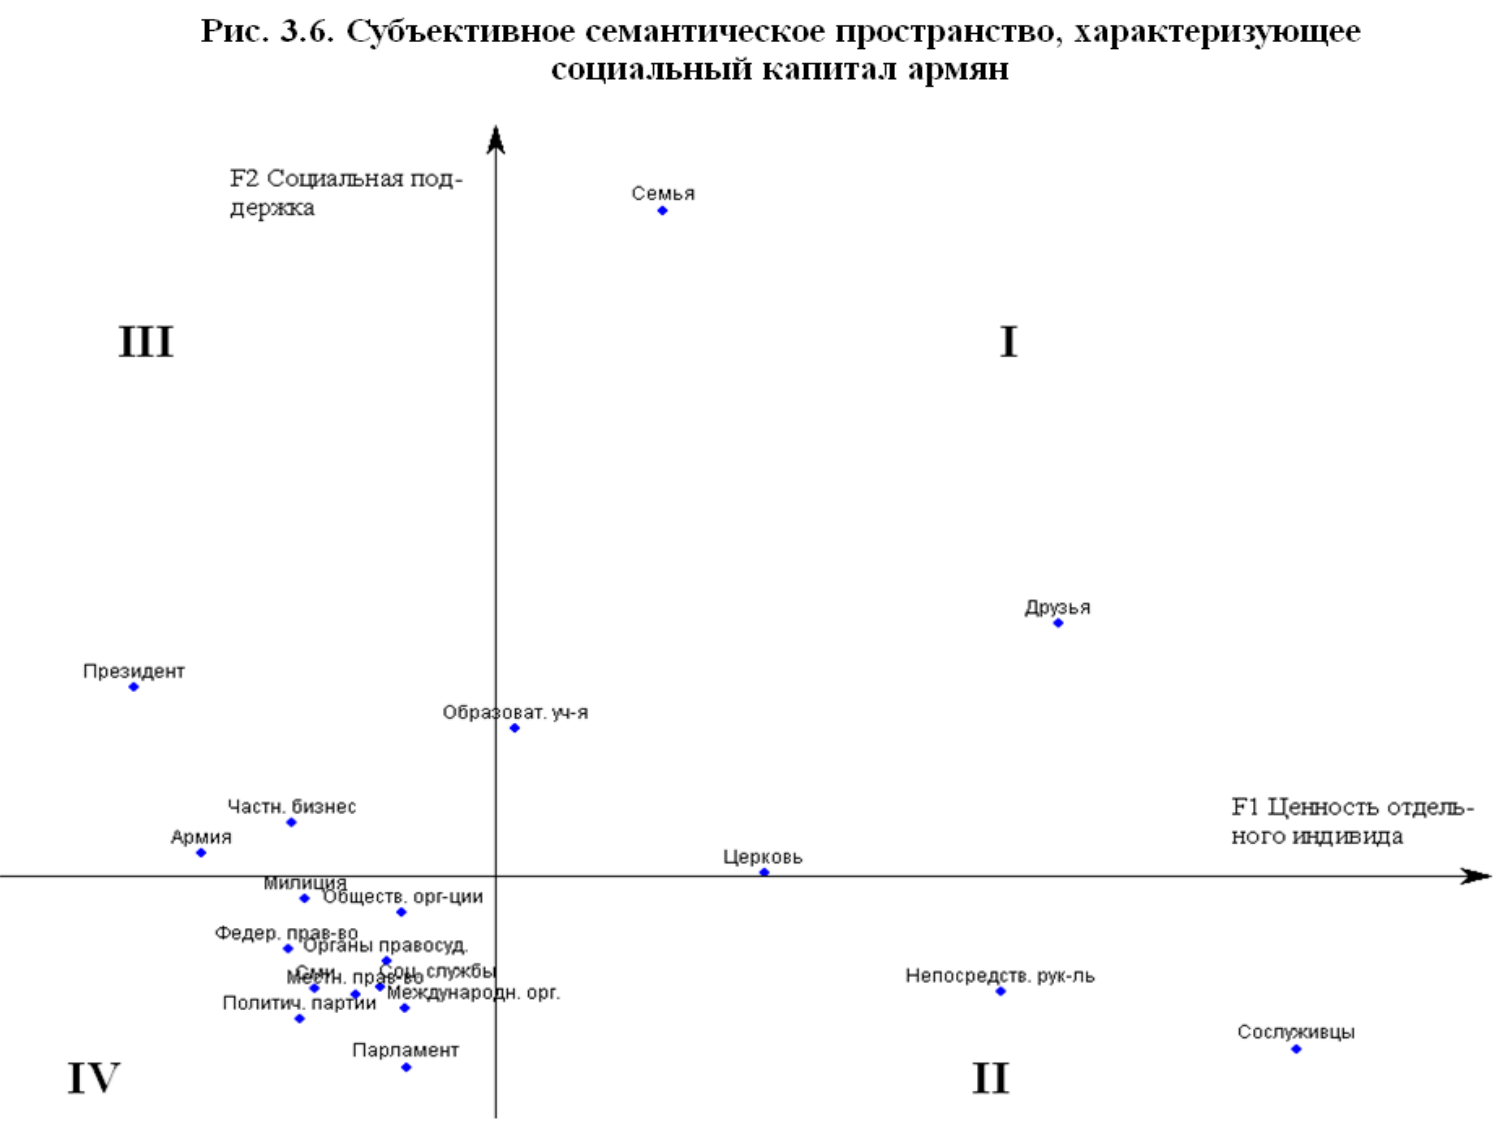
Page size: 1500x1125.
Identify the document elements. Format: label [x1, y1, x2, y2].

list [0, 0, 1500, 1125]
